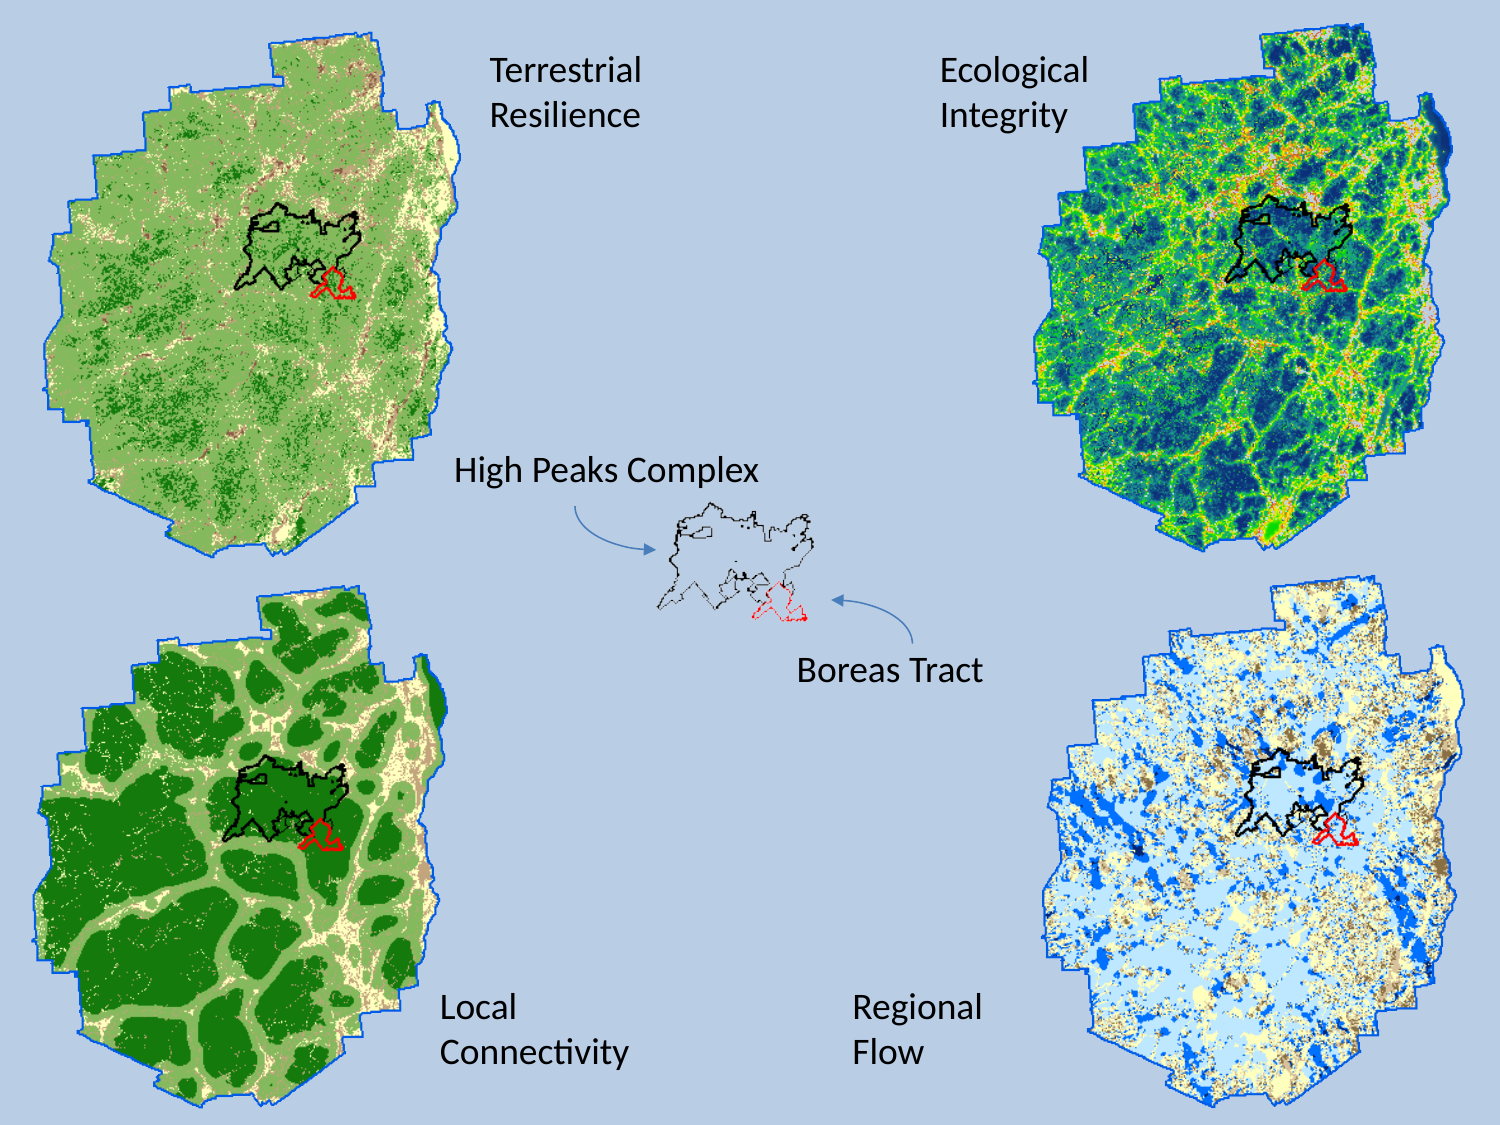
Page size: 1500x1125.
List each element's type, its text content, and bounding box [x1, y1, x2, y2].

text_box [574, 506, 619, 546]
text_box Regional Flow [837, 974, 1000, 1080]
text_box Boreas Tract [781, 637, 999, 698]
text_box Ecological Integrity [924, 37, 994, 143]
text_box Local Connectivity [487, 974, 663, 1080]
picture [999, 0, 1500, 1125]
text_box [866, 603, 914, 644]
picture [0, 18, 483, 1125]
text_box High Peaks Complex [479, 437, 775, 498]
picture [624, 449, 863, 663]
text_box Terrestrial Resilience [479, 37, 700, 143]
